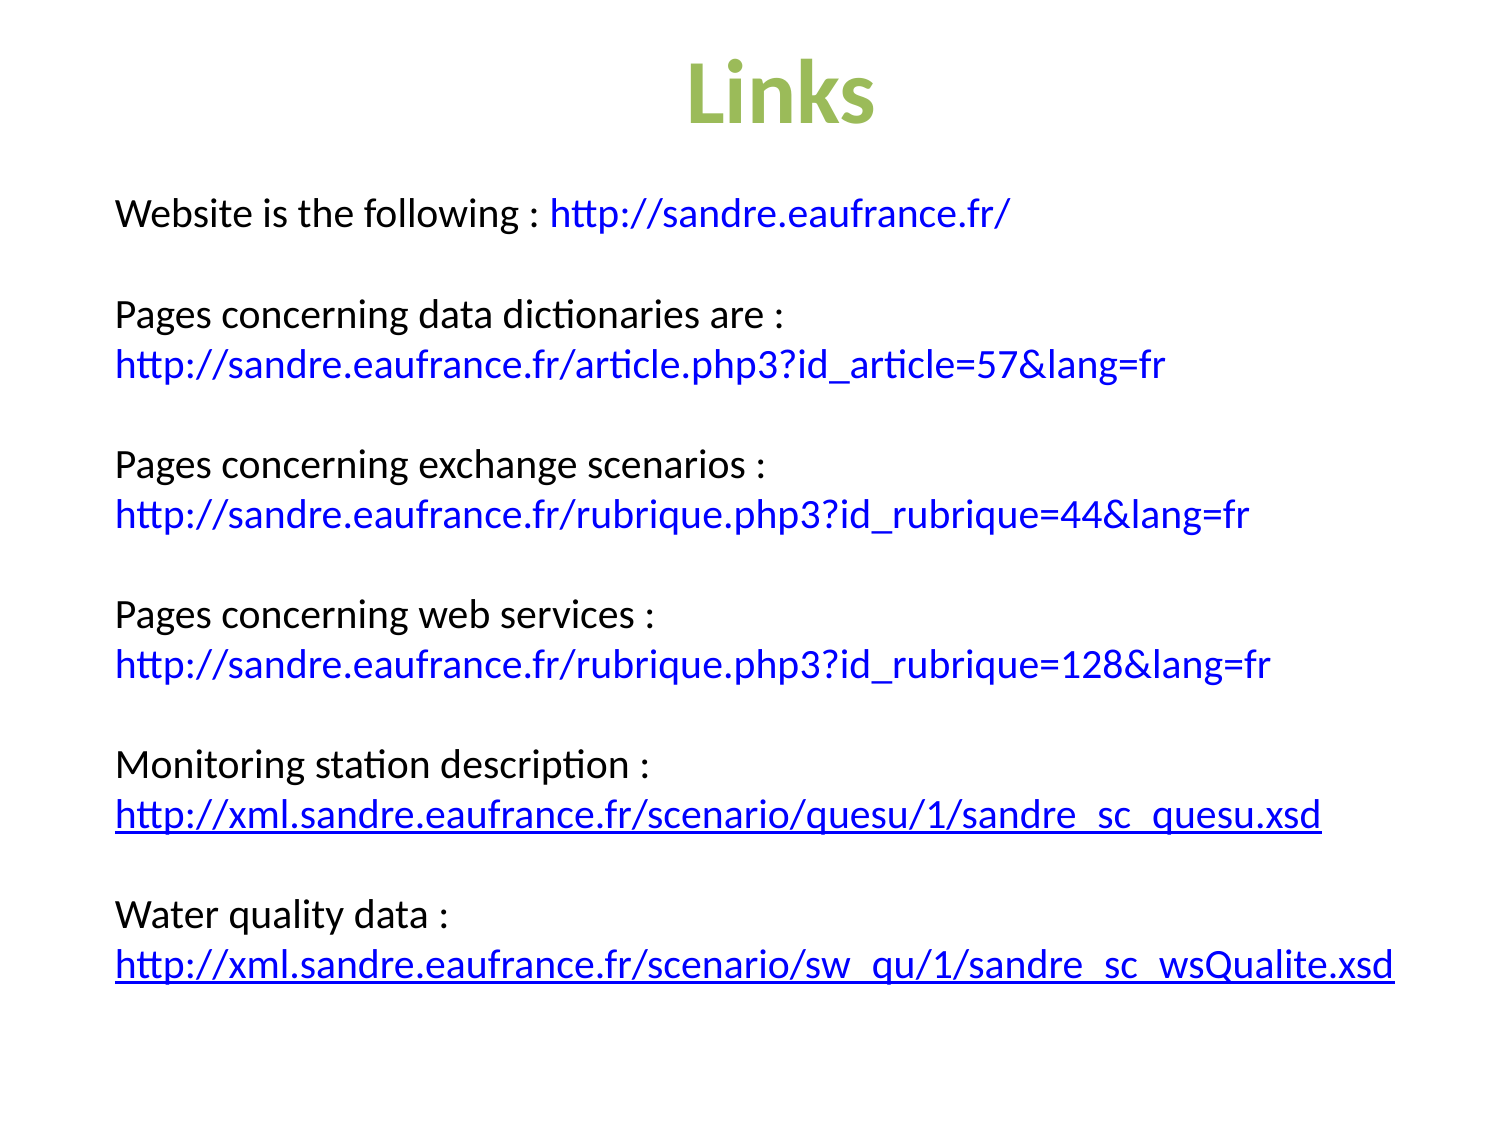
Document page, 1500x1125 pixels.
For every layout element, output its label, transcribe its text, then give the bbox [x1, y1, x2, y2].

text_box Website is the following : http://sandre.eaufrance.fr/ Pages concerning data dictionaries are : http://sandre.eaufrance.fr/article.php3?id_article=57&lang=fr Pages concerning exchange scenarios : http://sandre.eaufrance.fr/rubrique.php3?id_rubrique=44&lang=fr Pages concerning web services : http://sandre.eaufrance.fr/rubrique.php3?id_rubrique=128&lang=fr Monitoring station description : http://xml.sandre.eaufrance.fr/scenario/quesu/1/sandre_sc_quesu.xsd Water quality data : http://xml.sandre.eaufrance.fr/scenario/sw_qu/1/sandre_sc_wsQualite.xsd [99, 178, 1450, 995]
text_box Links [512, 24, 1050, 150]
